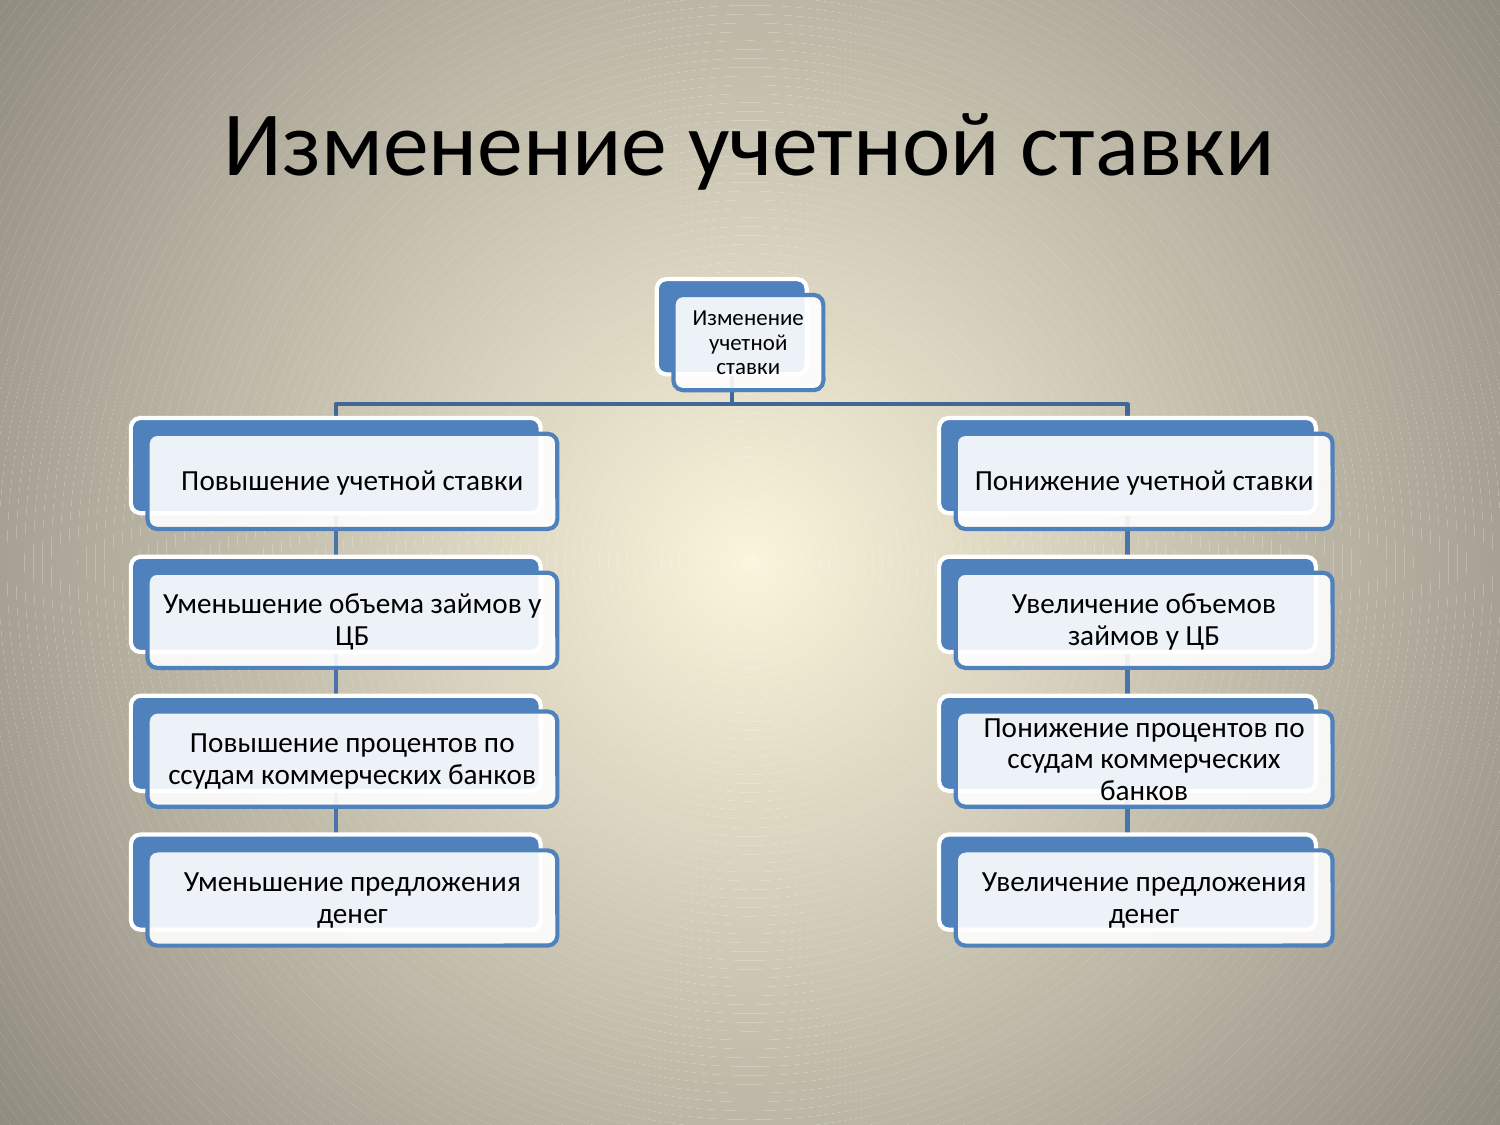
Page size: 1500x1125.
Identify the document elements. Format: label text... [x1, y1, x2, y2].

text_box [147, 278, 1333, 946]
title Изменение учетной ставки [75, 45, 1425, 233]
